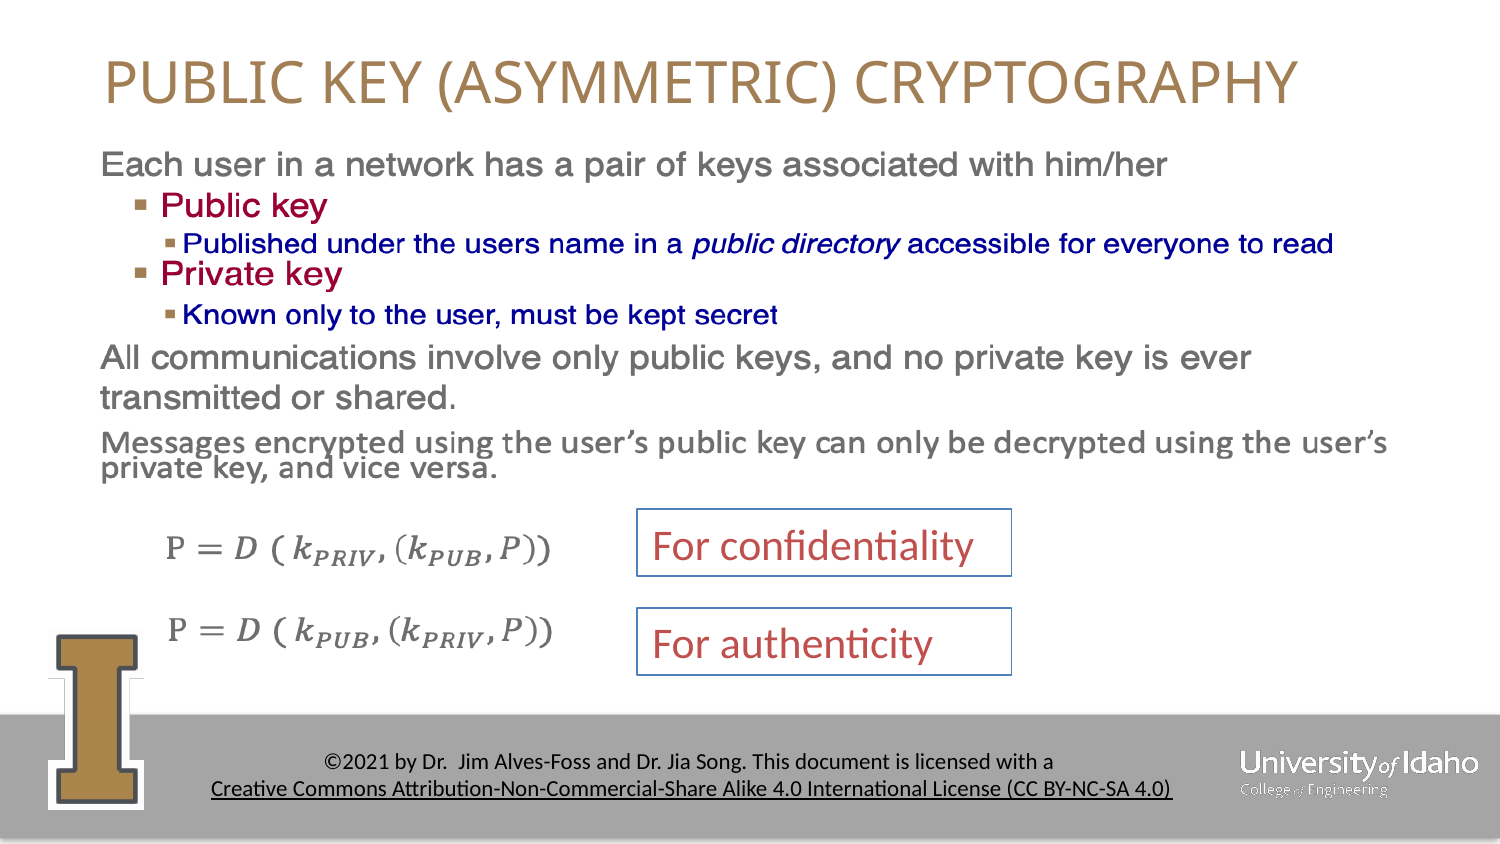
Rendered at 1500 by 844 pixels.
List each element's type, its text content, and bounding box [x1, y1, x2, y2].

title PUBLIC KEY (ASYMMETRIC) CRYPTOGRAPHY [103, 44, 1397, 132]
text_box For authenticity [637, 607, 1012, 676]
text_box For confidentiality [637, 508, 1012, 577]
picture [48, 627, 144, 810]
list [75, 132, 1425, 698]
picture [1118, 658, 1500, 844]
